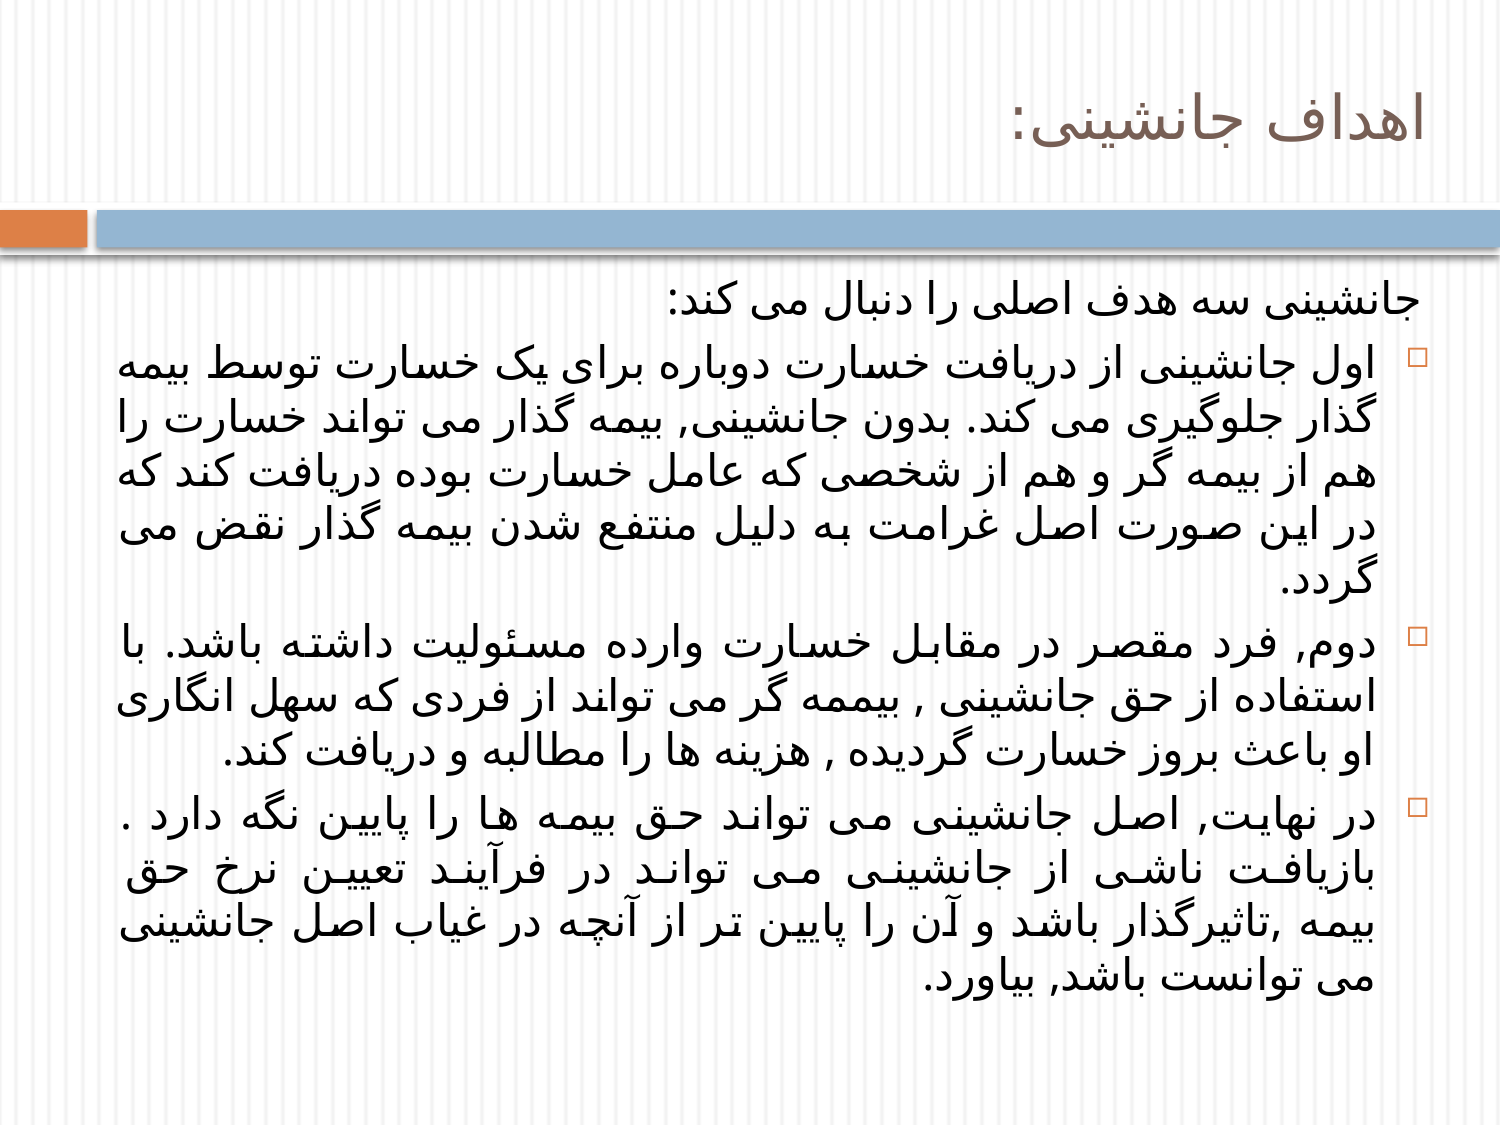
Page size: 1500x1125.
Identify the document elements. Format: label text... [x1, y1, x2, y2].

list جانشینی سه هدف اصلی را دنبال می کند: اول جانشینی از دریافت خسارت دوباره برای یک خسارت توسط بیمه گذار جلوگیری می کند. بدون جانشینی, بیمه گذار می تواند خسارت را هم از بیمه گر و هم از شخصی که عامل خسارت بوده دریافت کند که در این صورت اصل غرامت به دلیل منتفع شدن بیمه گذار نقض می گردد. دوم, فرد مقصر در مقابل خسارت وارده مسئولیت داشته باشد. با استفاده از حق جانشینی , بیممه گر می تواند از فردی که سهل انگاری او باعث بروز خسارت گردیده , هزینه ها را مطالبه و دریافت کند. در نهایت, اصل جانشینی می تواند حق بیمه ها را پایین نگه دارد . بازیافت ناشی از جانشینی می تواند در فرآیند تعیین نرخ حق بیمه ,تاثیرگذار باشد و آن را پایین تر از آنچه در غیاب اصل جانشینی می توانست باشد, بیاورد. [100, 262, 1438, 1067]
title اهداف جانشینی: [105, 70, 1443, 233]
